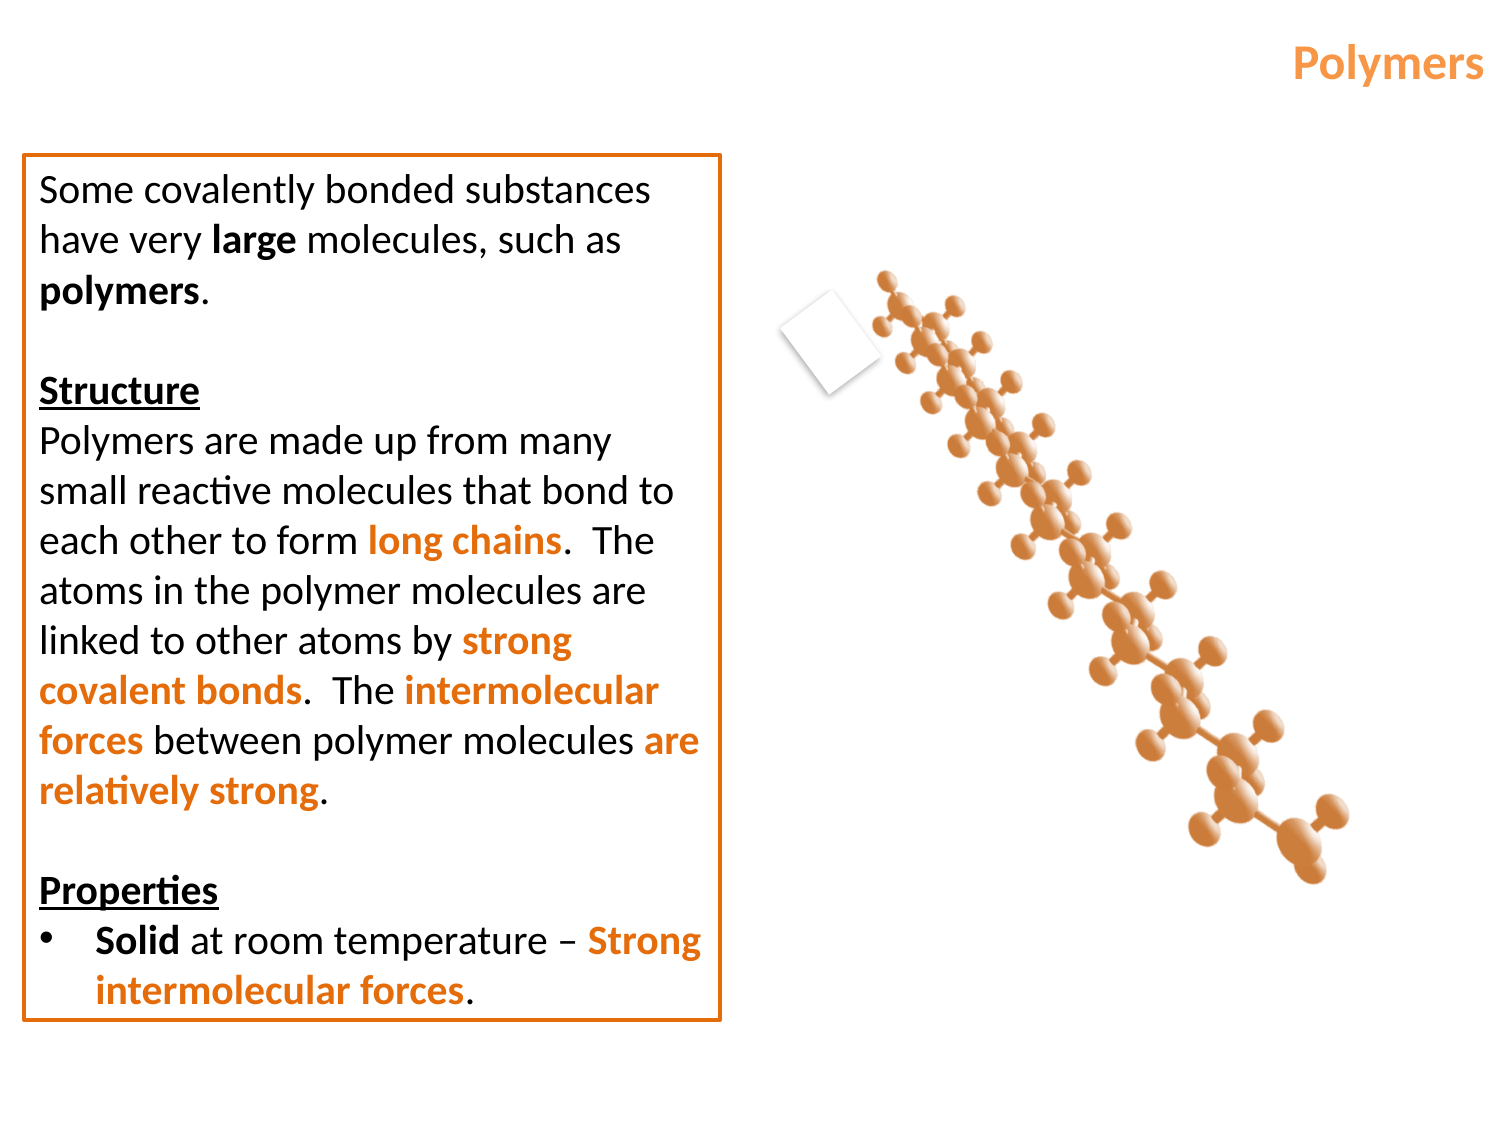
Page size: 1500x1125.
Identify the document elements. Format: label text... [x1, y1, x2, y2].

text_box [699, 486, 1495, 689]
title Polymers [100, 5, 1500, 114]
text_box Some covalently bonded substances have very large molecules, such as polymers. Structure Polymers are made up from many small reactive molecules that bond to each other to form long chains. The atoms in the polymer molecules are linked to other atoms by strong covalent bonds. The intermolecular forces between polymer molecules are relatively strong. Properties Solid at room temperature – Strong intermolecular forces. [22, 153, 722, 1022]
